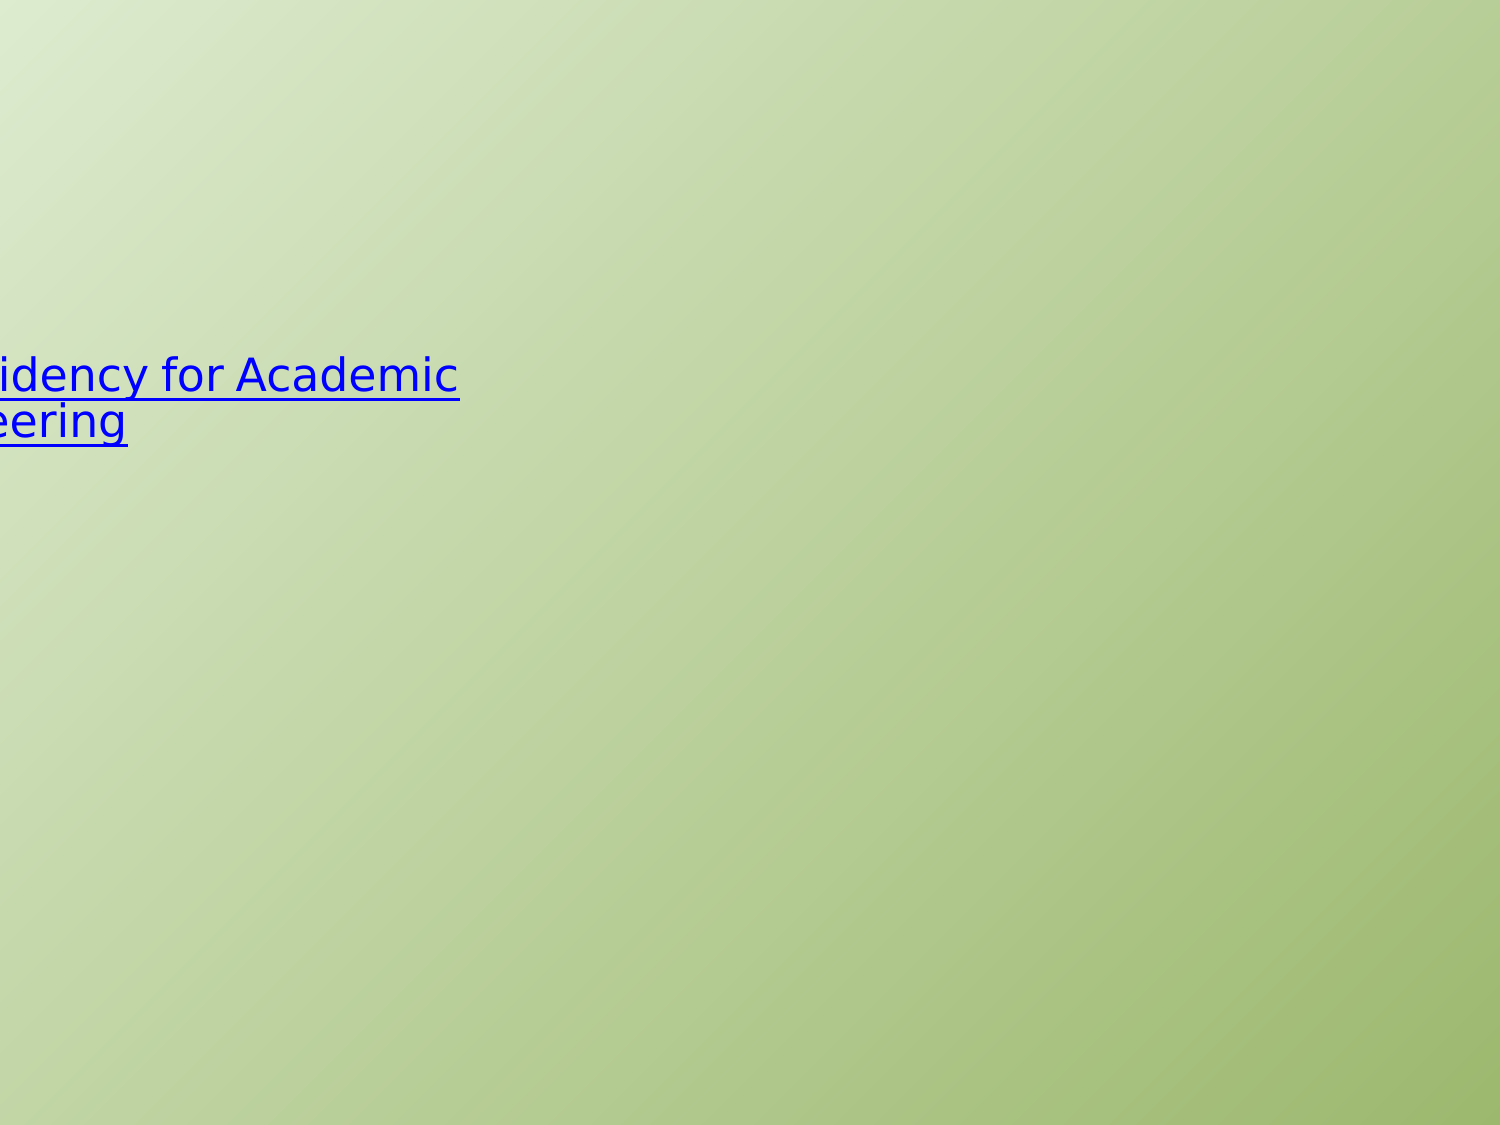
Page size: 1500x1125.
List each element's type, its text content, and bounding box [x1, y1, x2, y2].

title The working team at the Vice Presidency for Academic Affairs visits the College of Engineering [112, 338, 1388, 580]
